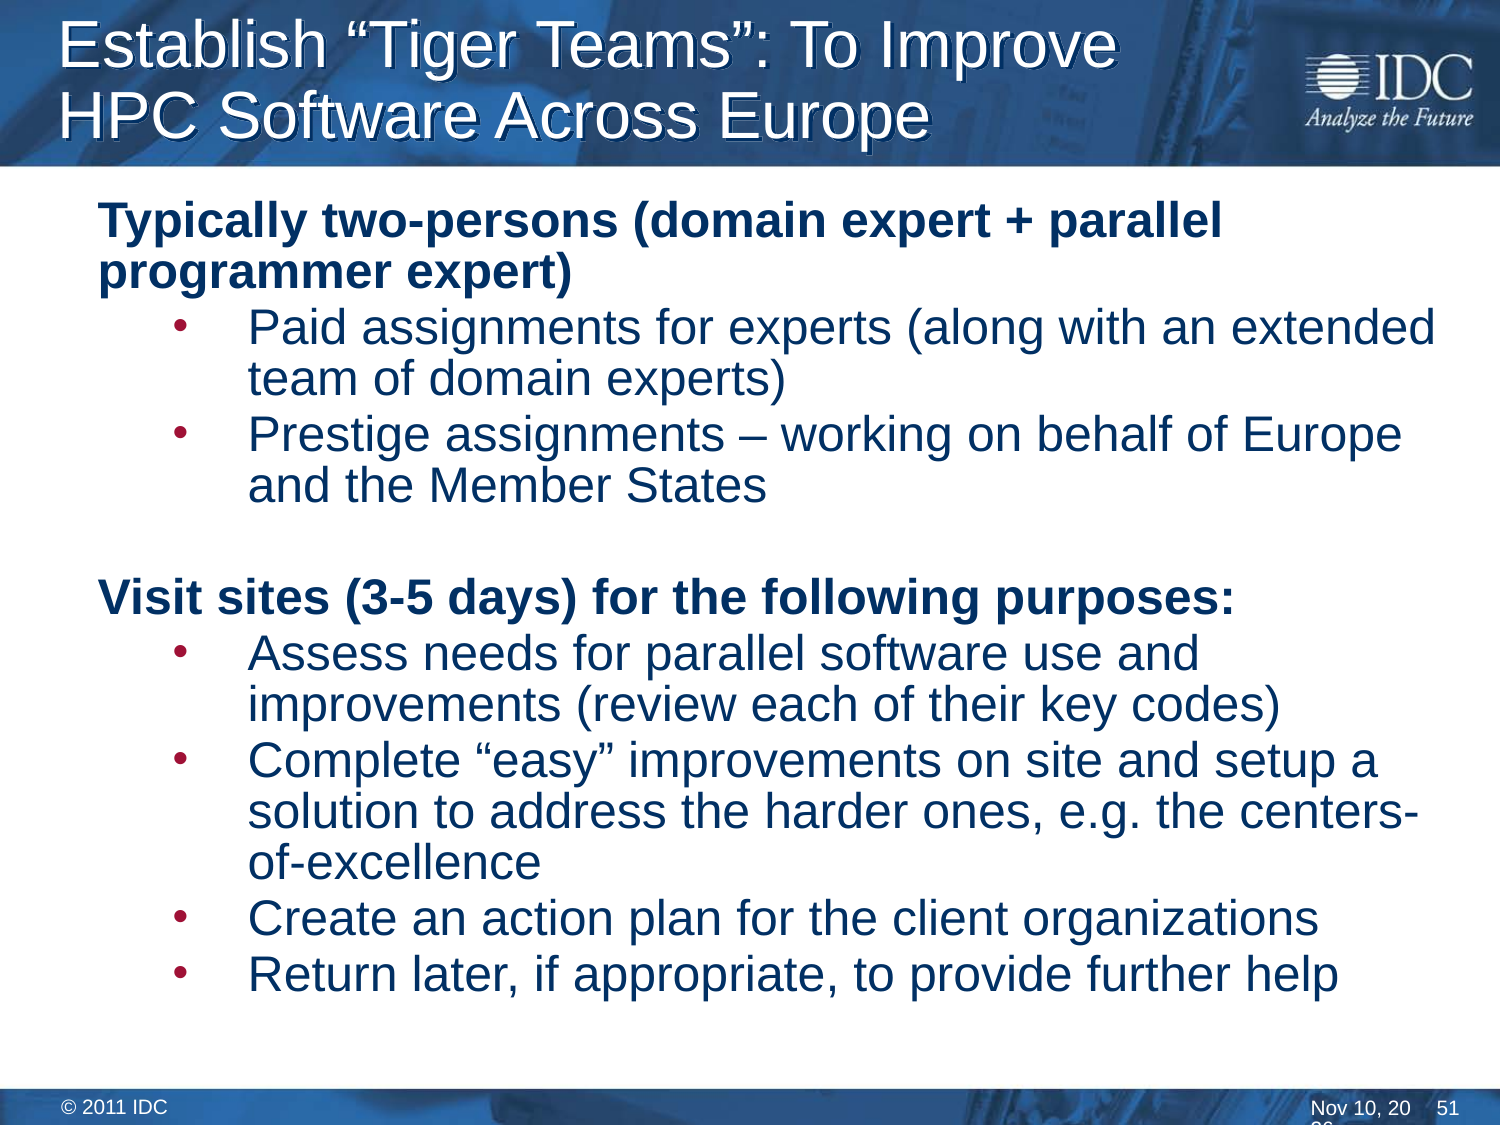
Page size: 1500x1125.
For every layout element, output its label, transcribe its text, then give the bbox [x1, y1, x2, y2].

slide_number 51 [1325, 1086, 1475, 1125]
list Typically two-persons (domain expert + parallel programmer expert) Paid assignments for experts (along with an extended team of domain experts) Prestige assignments – working on behalf of Europe and the Member States Visit sites (3-5 days) for the following purposes: Assess needs for parallel software use and improvements (review each of their key codes) Complete “easy” improvements on site and setup a solution to address the harder ones, e.g. the centers-of-excellence Create an action plan for the client organizations Return later, if appropriate, to provide further help [82, 189, 1457, 1071]
title Establish “Tiger Teams”: To Improve HPC Software Across Europe [42, 0, 1238, 164]
picture [0, 0, 1500, 1125]
